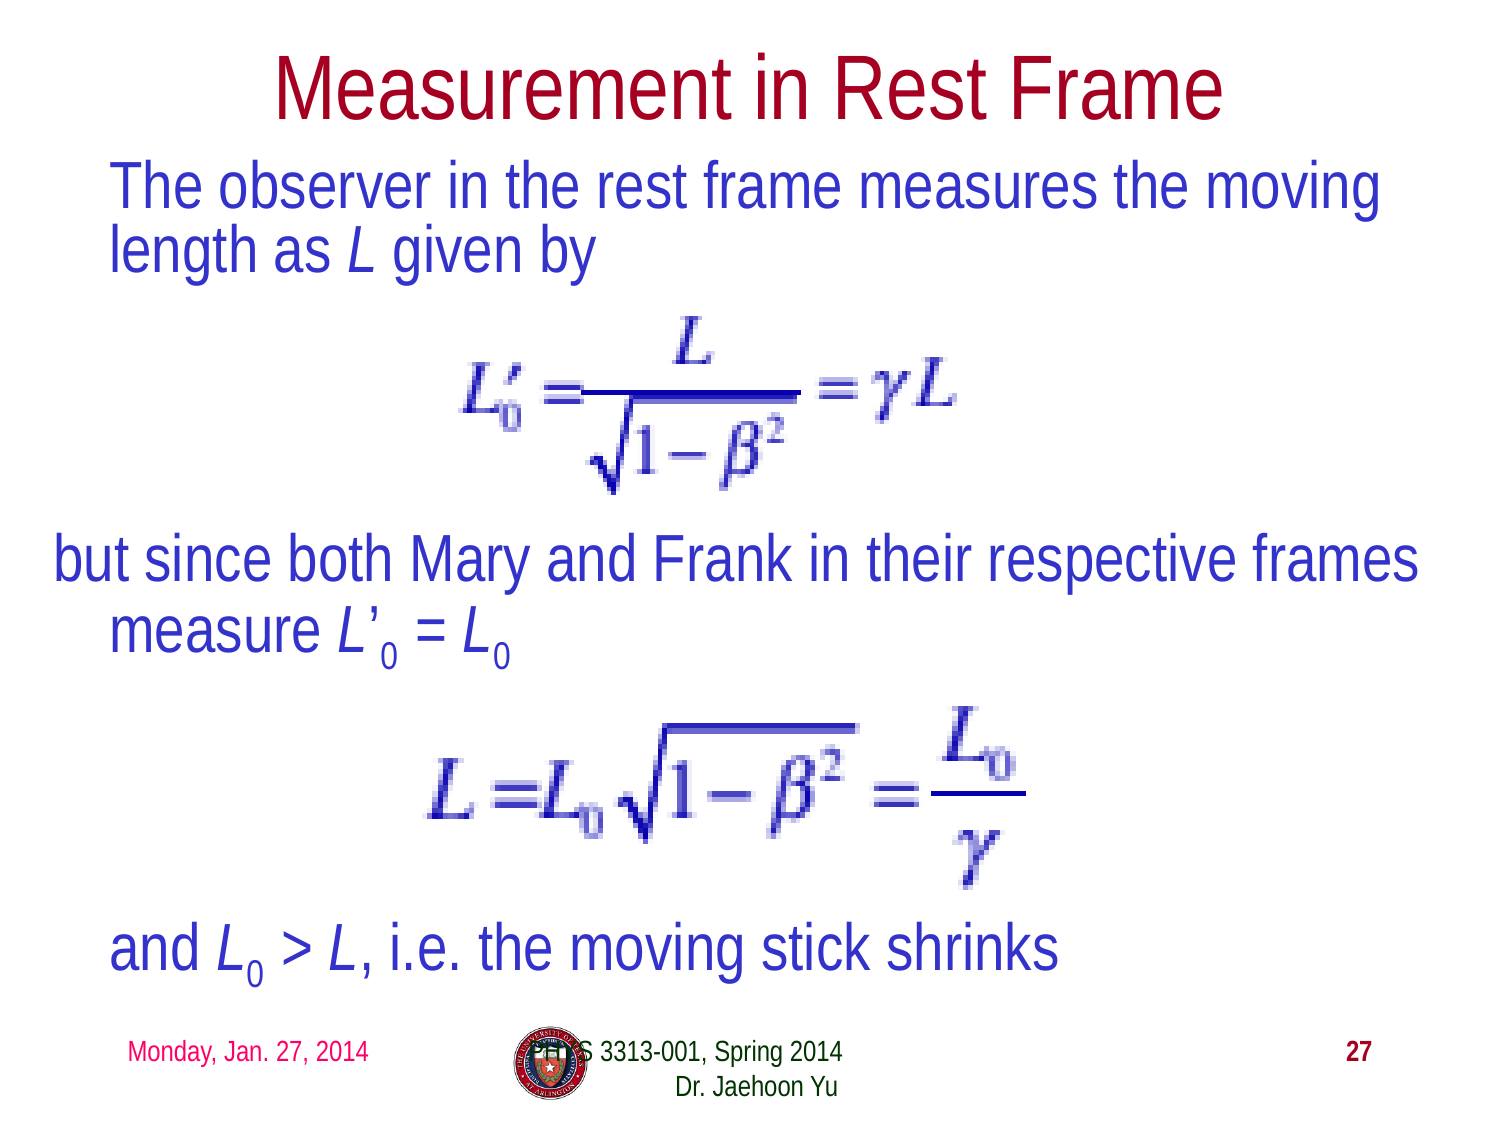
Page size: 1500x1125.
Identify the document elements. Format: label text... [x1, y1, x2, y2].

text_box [524, 708, 916, 851]
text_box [412, 747, 519, 826]
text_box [449, 348, 568, 438]
list The observer in the rest frame measures the moving length as L given by but since both Mary and Frank in their respective frames measure L’0 = L0 and L0 > L, i.e. the moving stick shrinks [37, 149, 1476, 888]
footer PHYS 3313-001, Spring 2014 Dr. Jaehoon Yu [512, 1024, 988, 1101]
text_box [573, 299, 863, 501]
title Measurement in Rest Frame [74, 45, 1425, 121]
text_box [862, 349, 963, 434]
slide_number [112, 1024, 426, 1101]
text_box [921, 687, 1038, 901]
slide_number 27 [1074, 1024, 1388, 1101]
